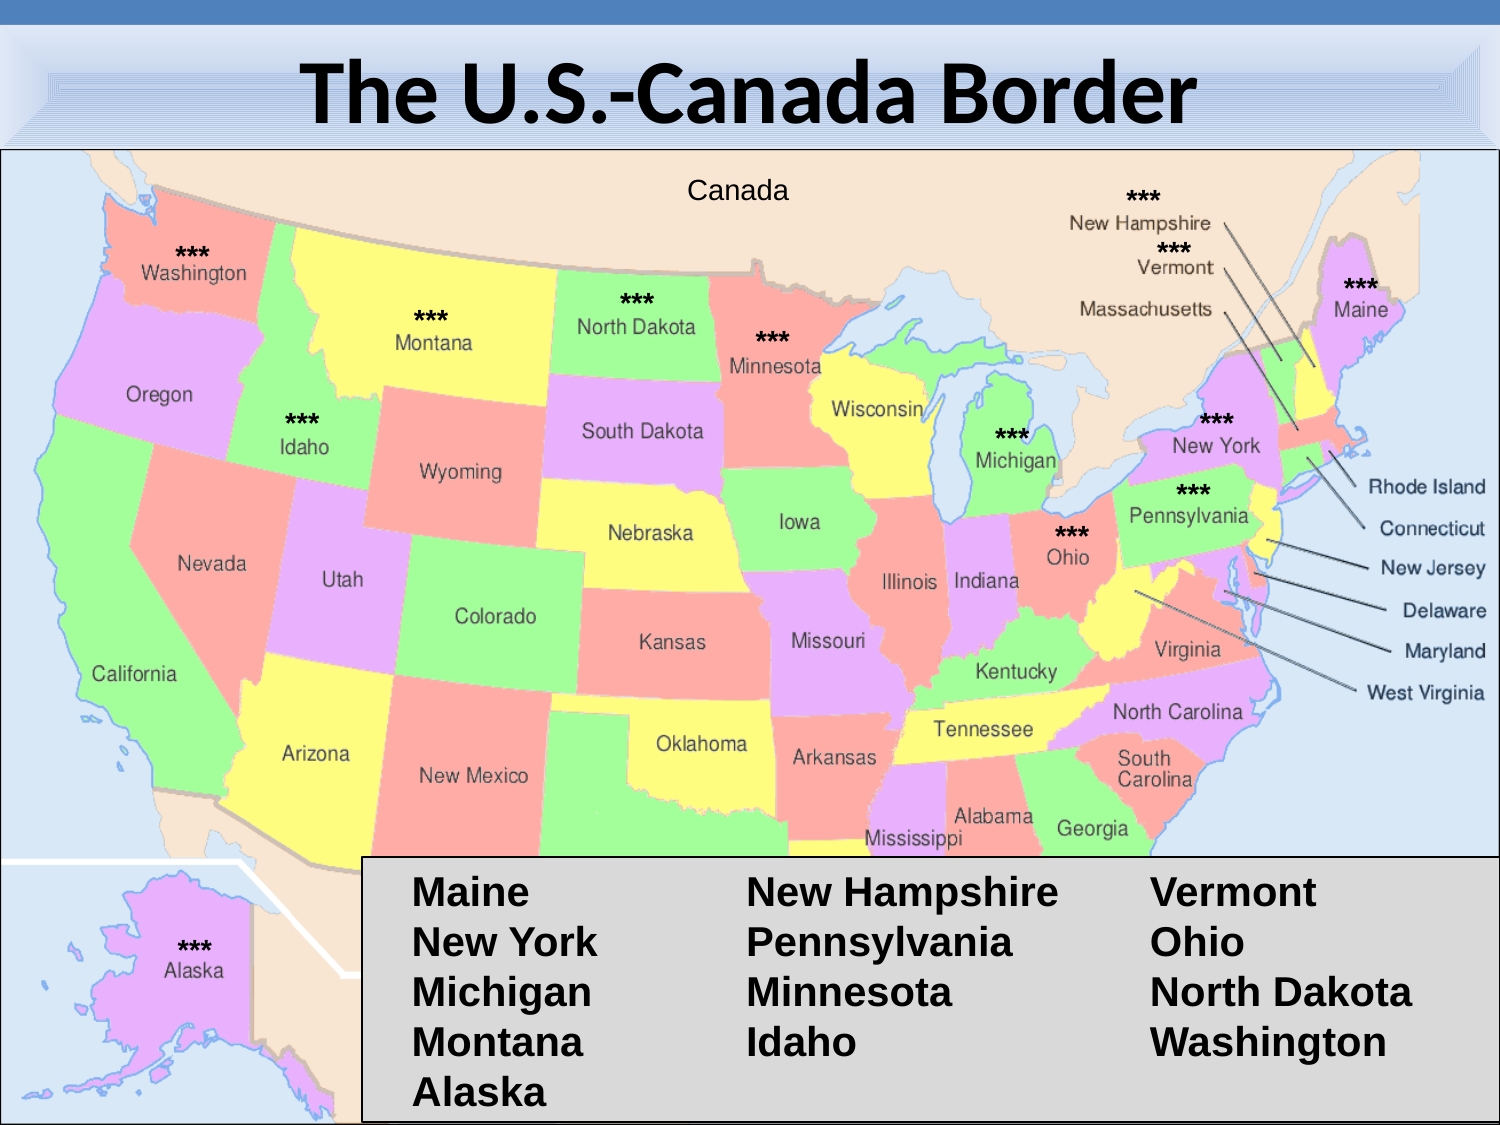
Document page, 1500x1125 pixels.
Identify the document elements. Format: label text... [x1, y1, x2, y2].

picture [0, 149, 1500, 1125]
text_box The U.S.-Canada Border [0, 24, 1500, 149]
